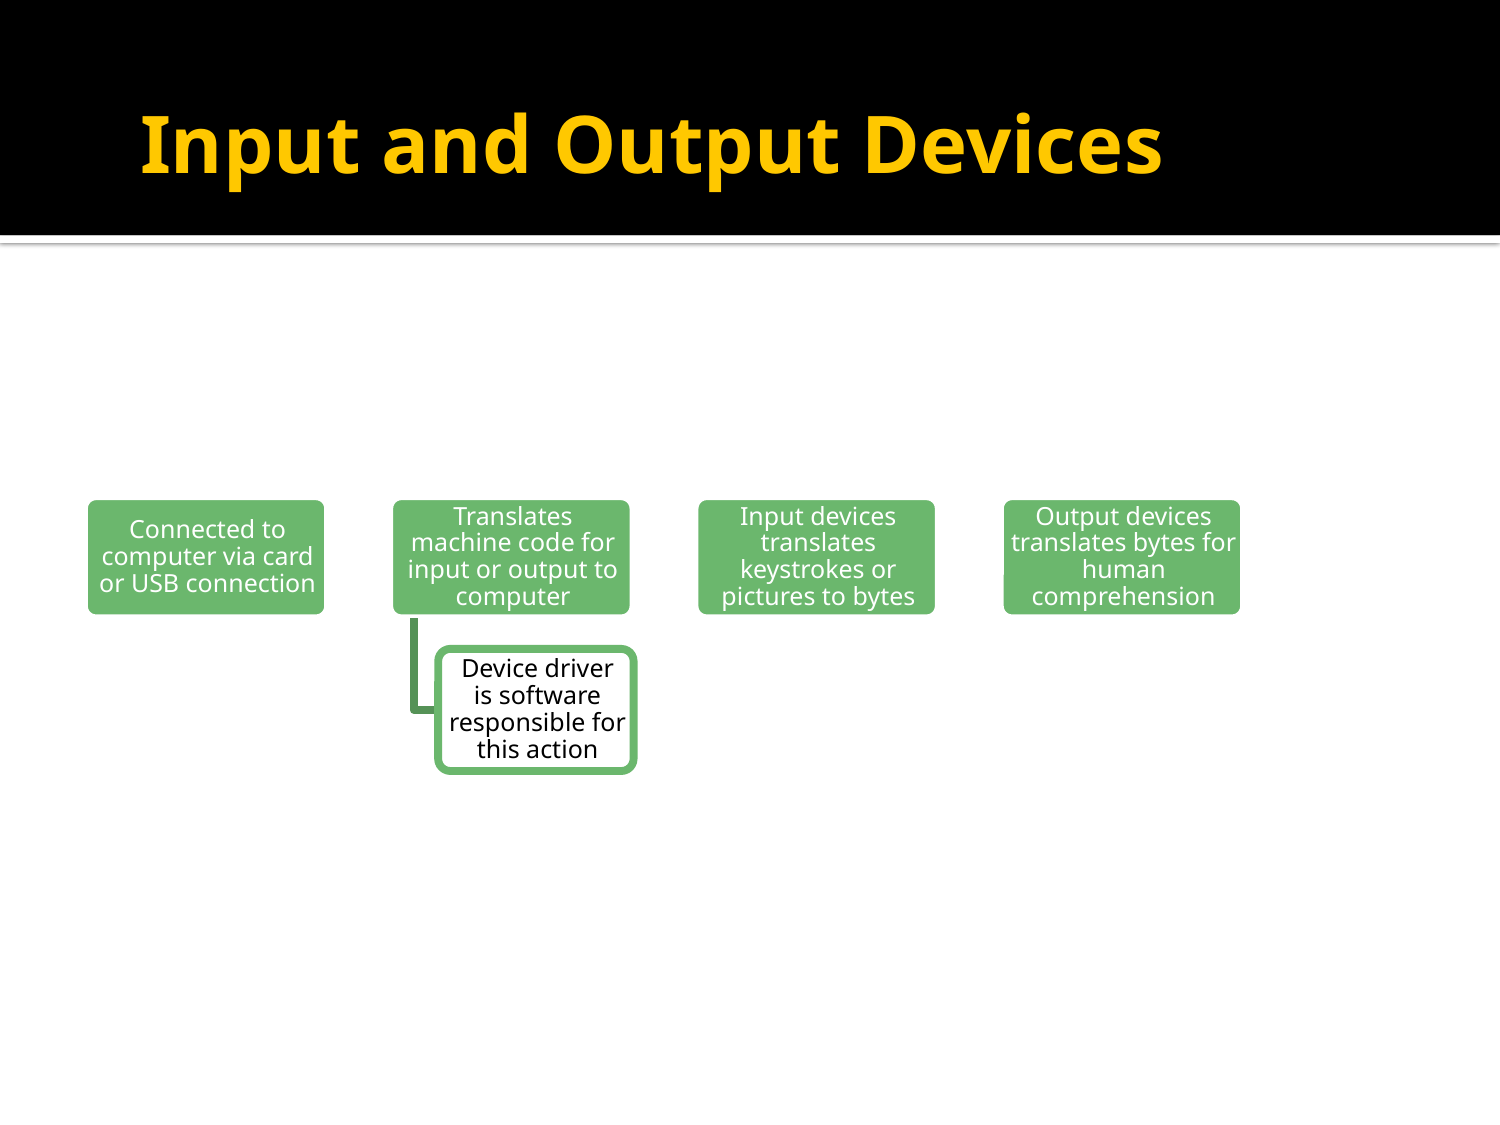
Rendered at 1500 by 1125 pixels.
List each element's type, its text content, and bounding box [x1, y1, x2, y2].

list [83, 439, 1245, 829]
title Input and Output Devices [125, 75, 1308, 208]
